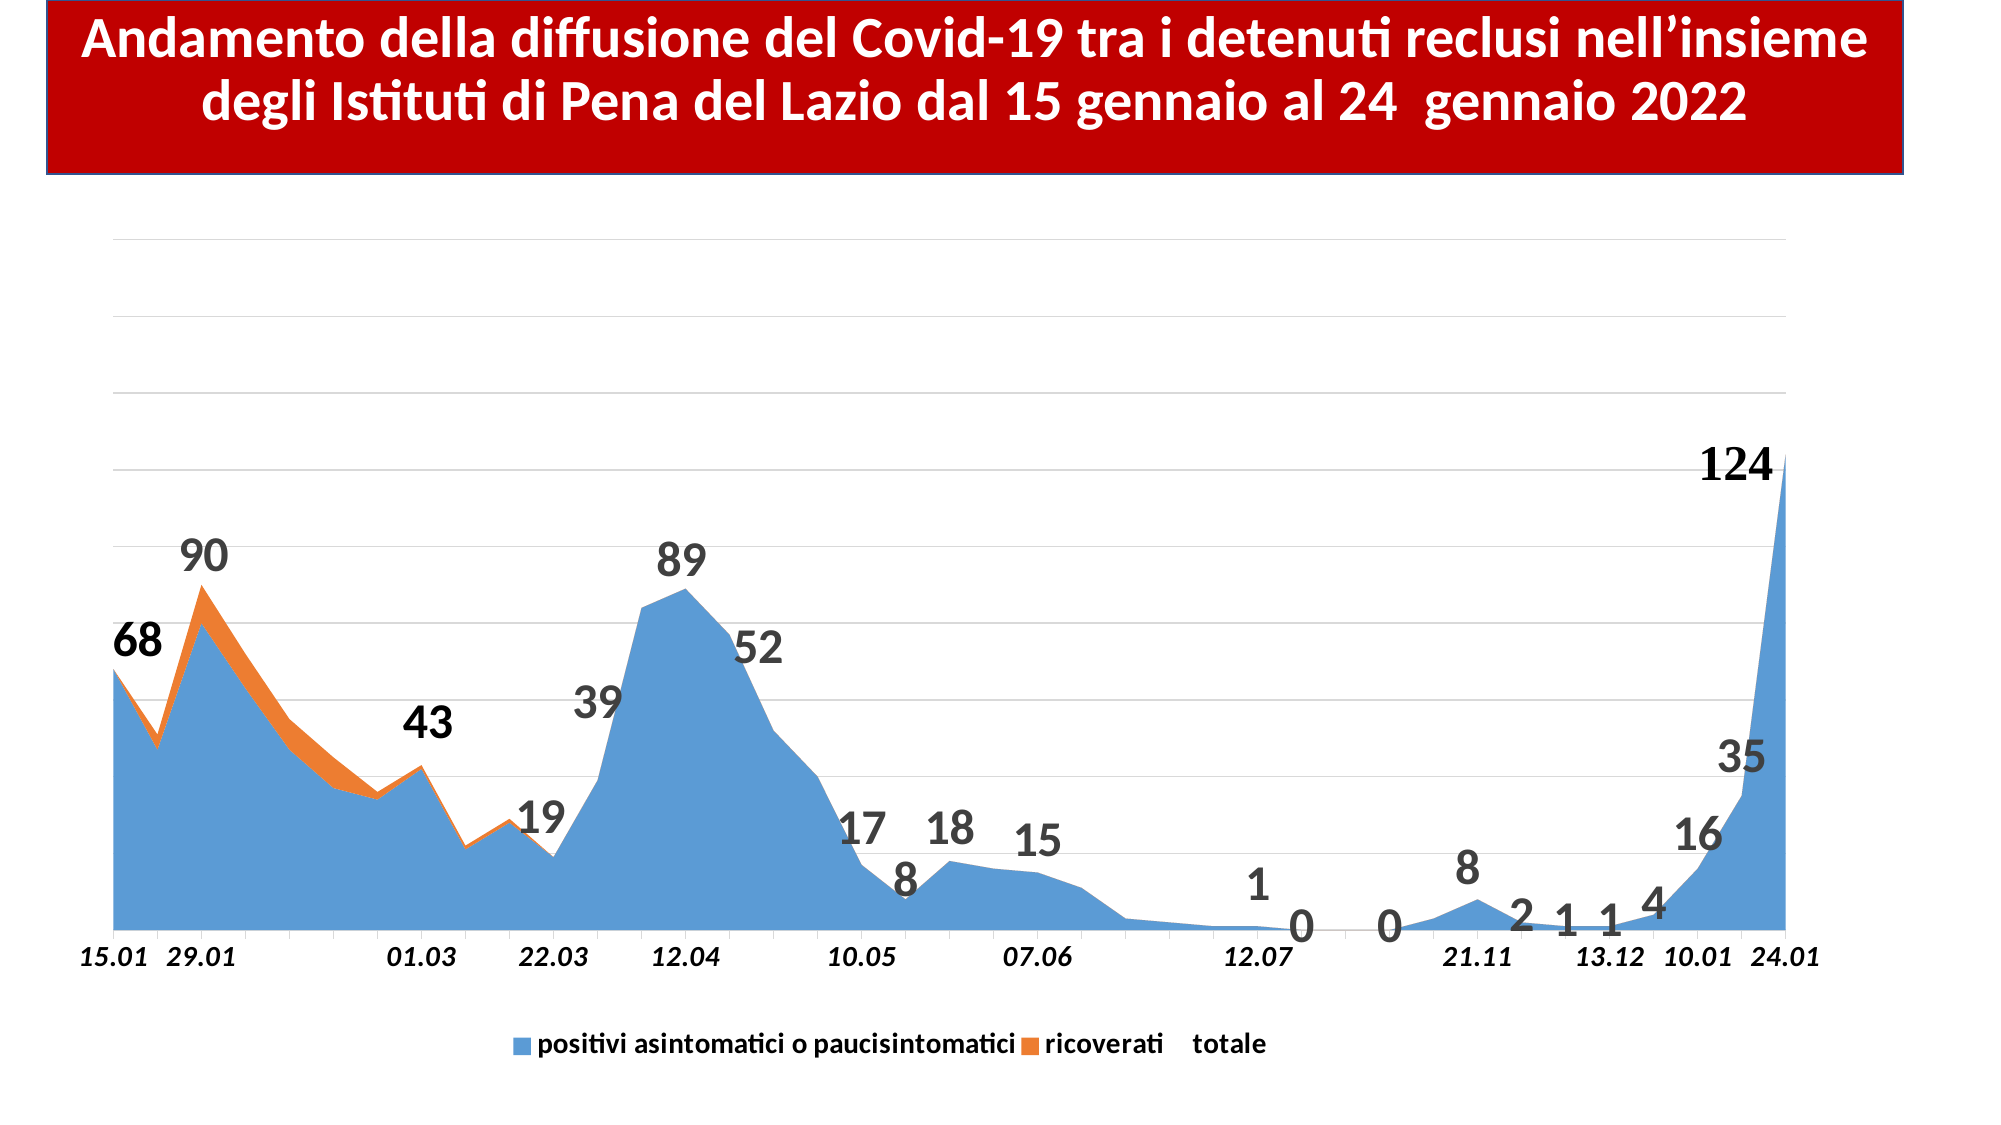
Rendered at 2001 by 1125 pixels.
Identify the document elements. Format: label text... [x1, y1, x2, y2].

text_box Andamento della diffusione del Covid-19 tra i detenuti reclusi nell’insieme degli Istituti di Pena del Lazio dal 15 gennaio al 24 gennaio 2022 [46, 0, 1904, 175]
chart [29, 187, 1967, 1075]
